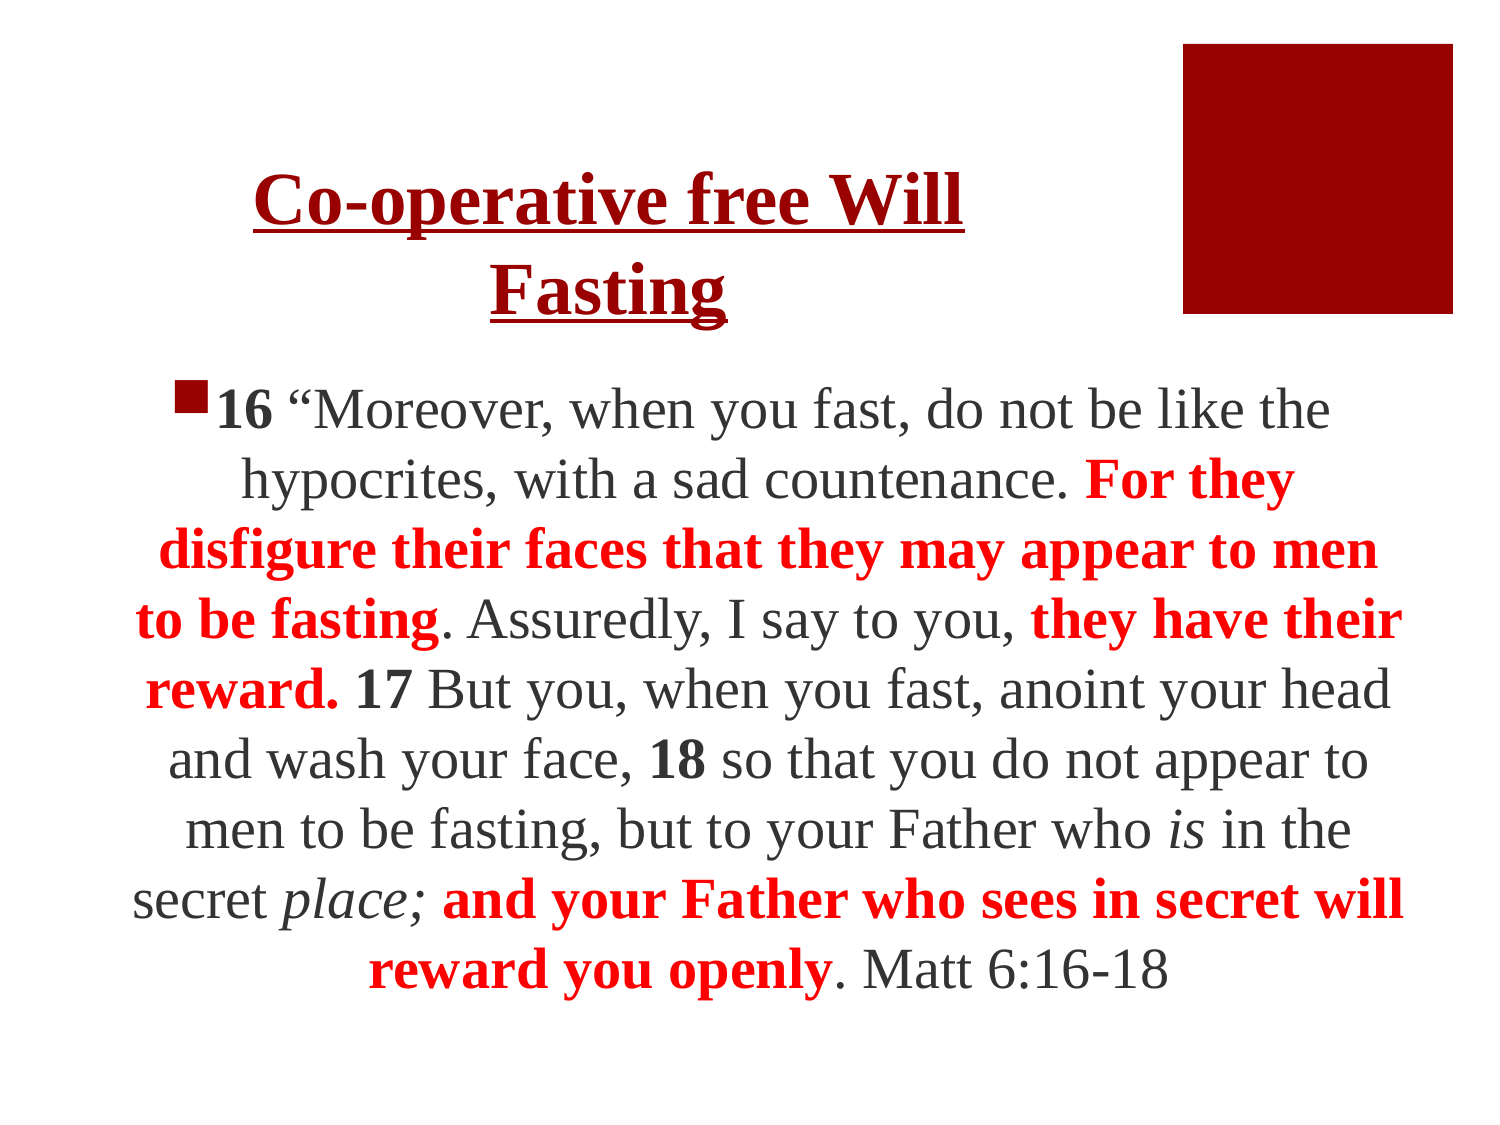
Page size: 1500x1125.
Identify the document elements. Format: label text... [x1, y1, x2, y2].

list 16 “Moreover, when you fast, do not be like the hypocrites, with a sad countenance. For they disfigure their faces that they may appear to men to be fasting. Assuredly, I say to you, they have their reward. 17 But you, when you fast, anoint your head and wash your face, 18 so that you do not appear to men to be fasting, but to your Father who is in the secret place; and your Father who sees in secret will reward you openly. Matt 6:16-18 [75, 362, 1426, 1075]
title Co-operative free Will Fasting [75, 149, 1143, 338]
